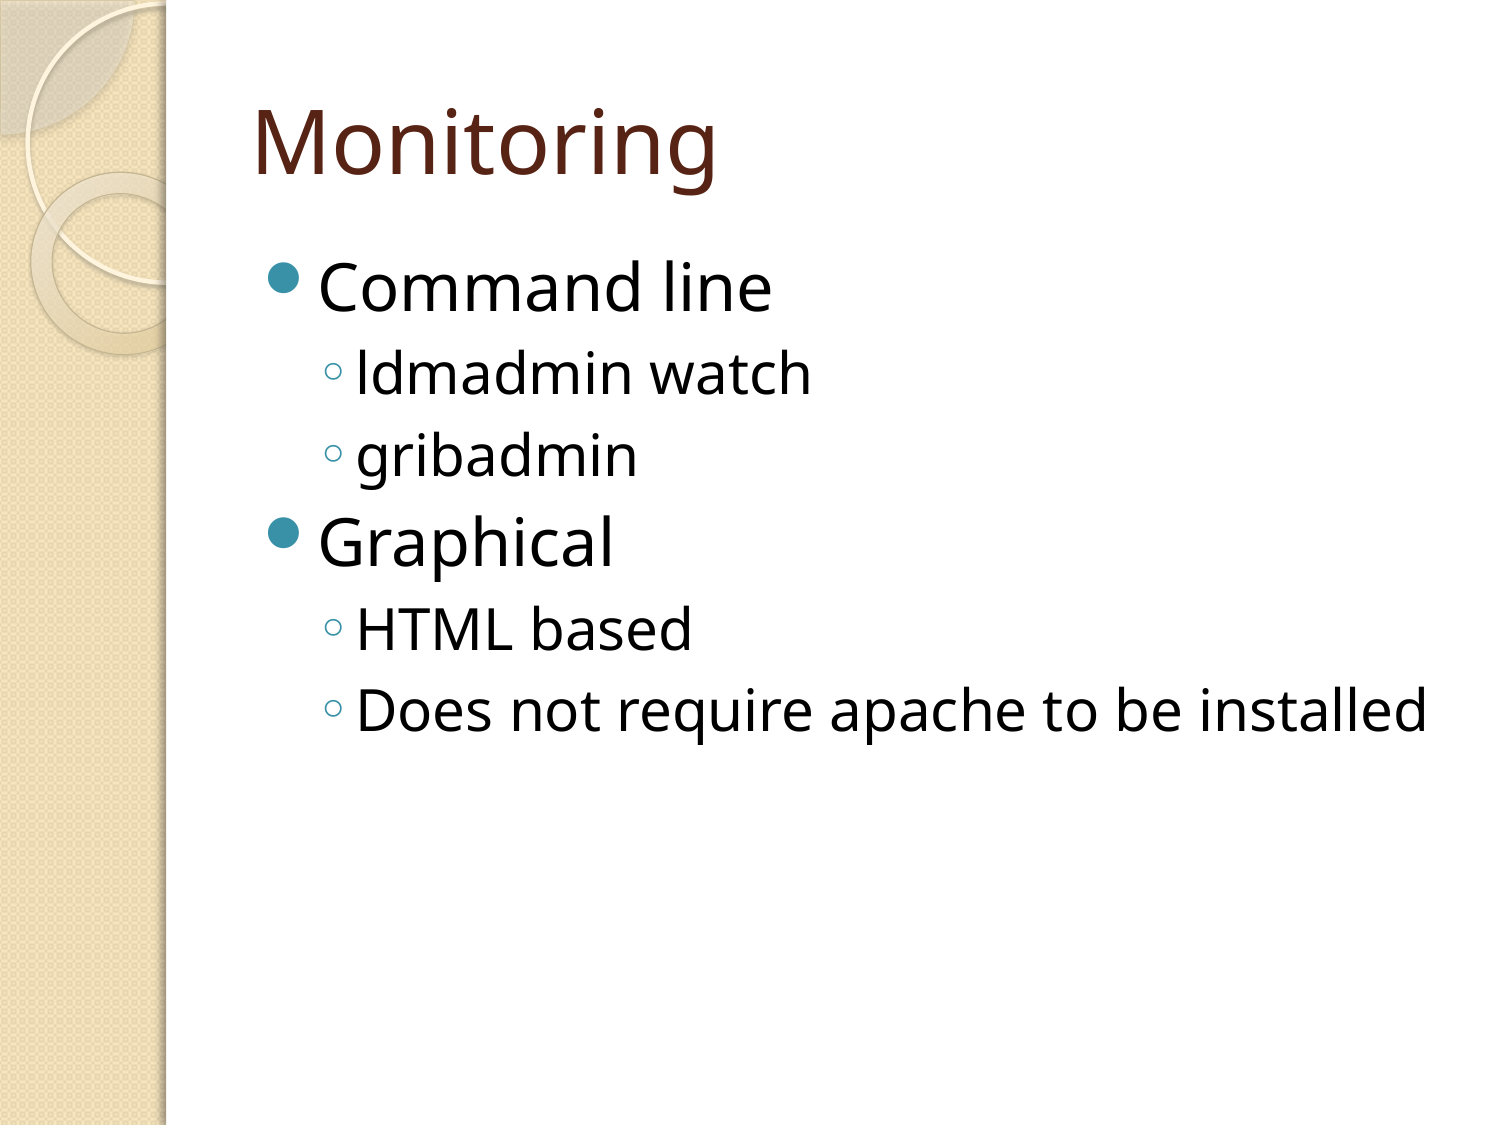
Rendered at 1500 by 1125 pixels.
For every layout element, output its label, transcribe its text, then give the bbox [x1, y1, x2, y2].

list Command line ldmadmin watch gribadmin Graphical HTML based Does not require apache to be installed [235, 237, 1466, 1025]
title Monitoring [235, 45, 1466, 233]
